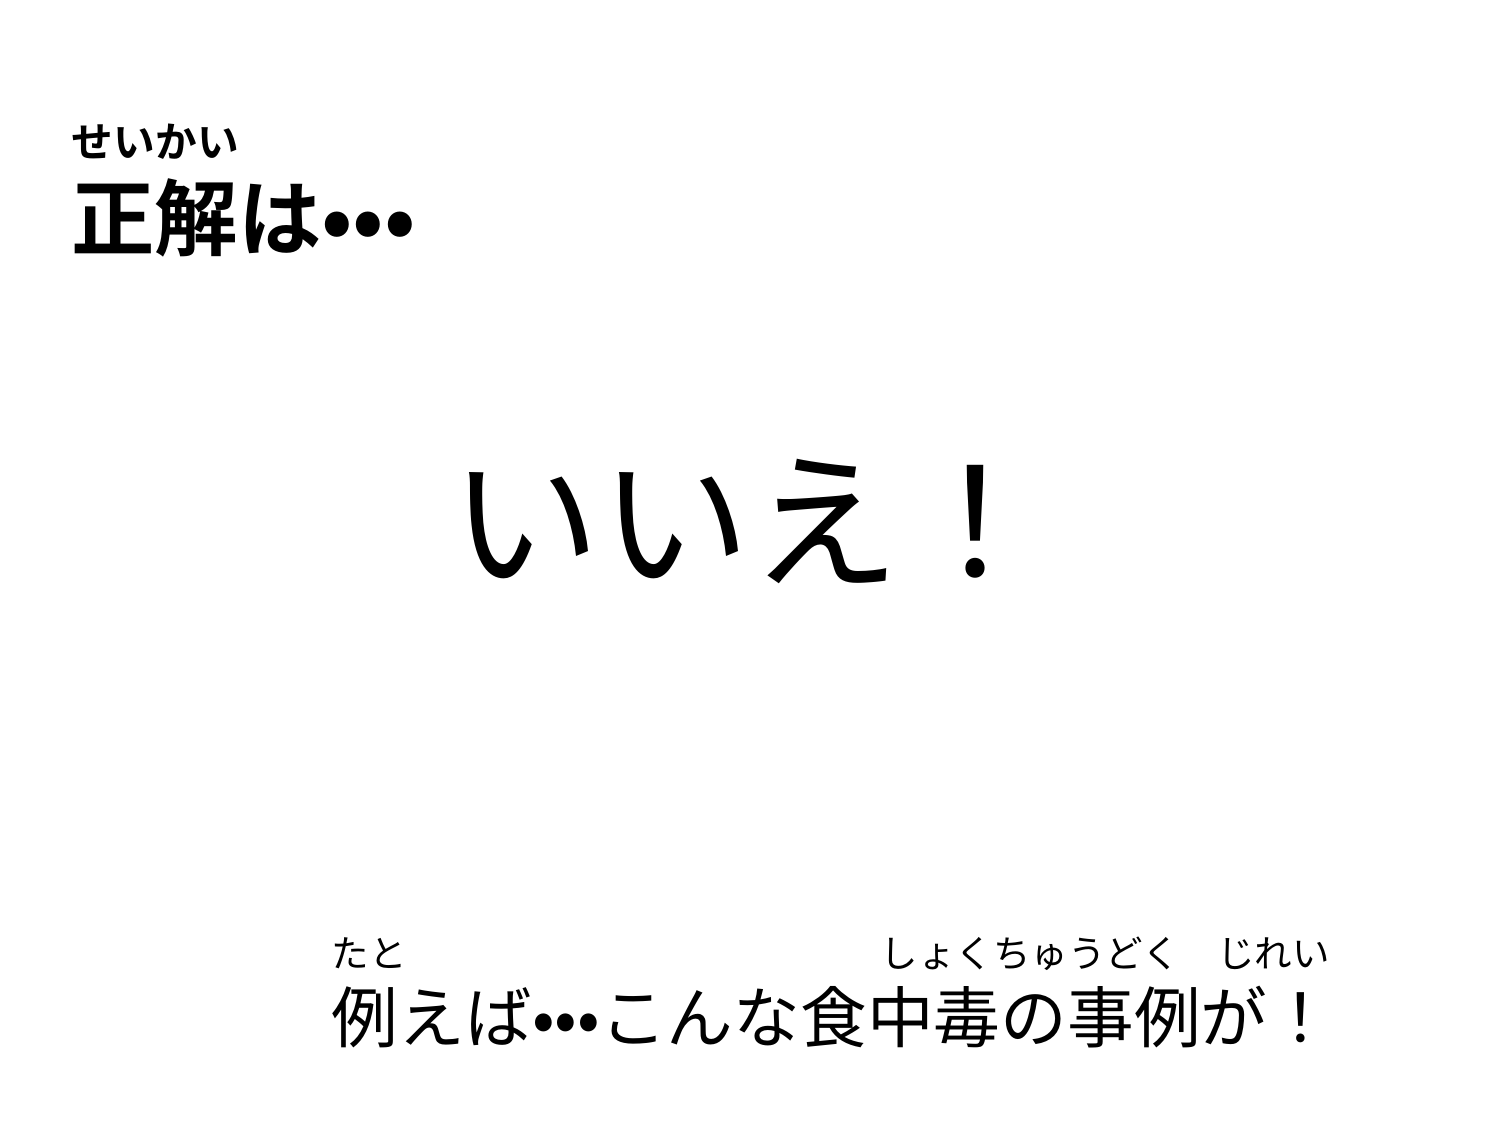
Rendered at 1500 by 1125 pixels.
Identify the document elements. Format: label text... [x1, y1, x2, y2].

text_box せいかい 正解は・・・ [57, 108, 732, 274]
text_box いいえ！ [412, 420, 1087, 616]
text_box たと しょくちゅうどく じれい 例えば・・・こんな食中毒の事例が！ [317, 922, 1500, 1123]
